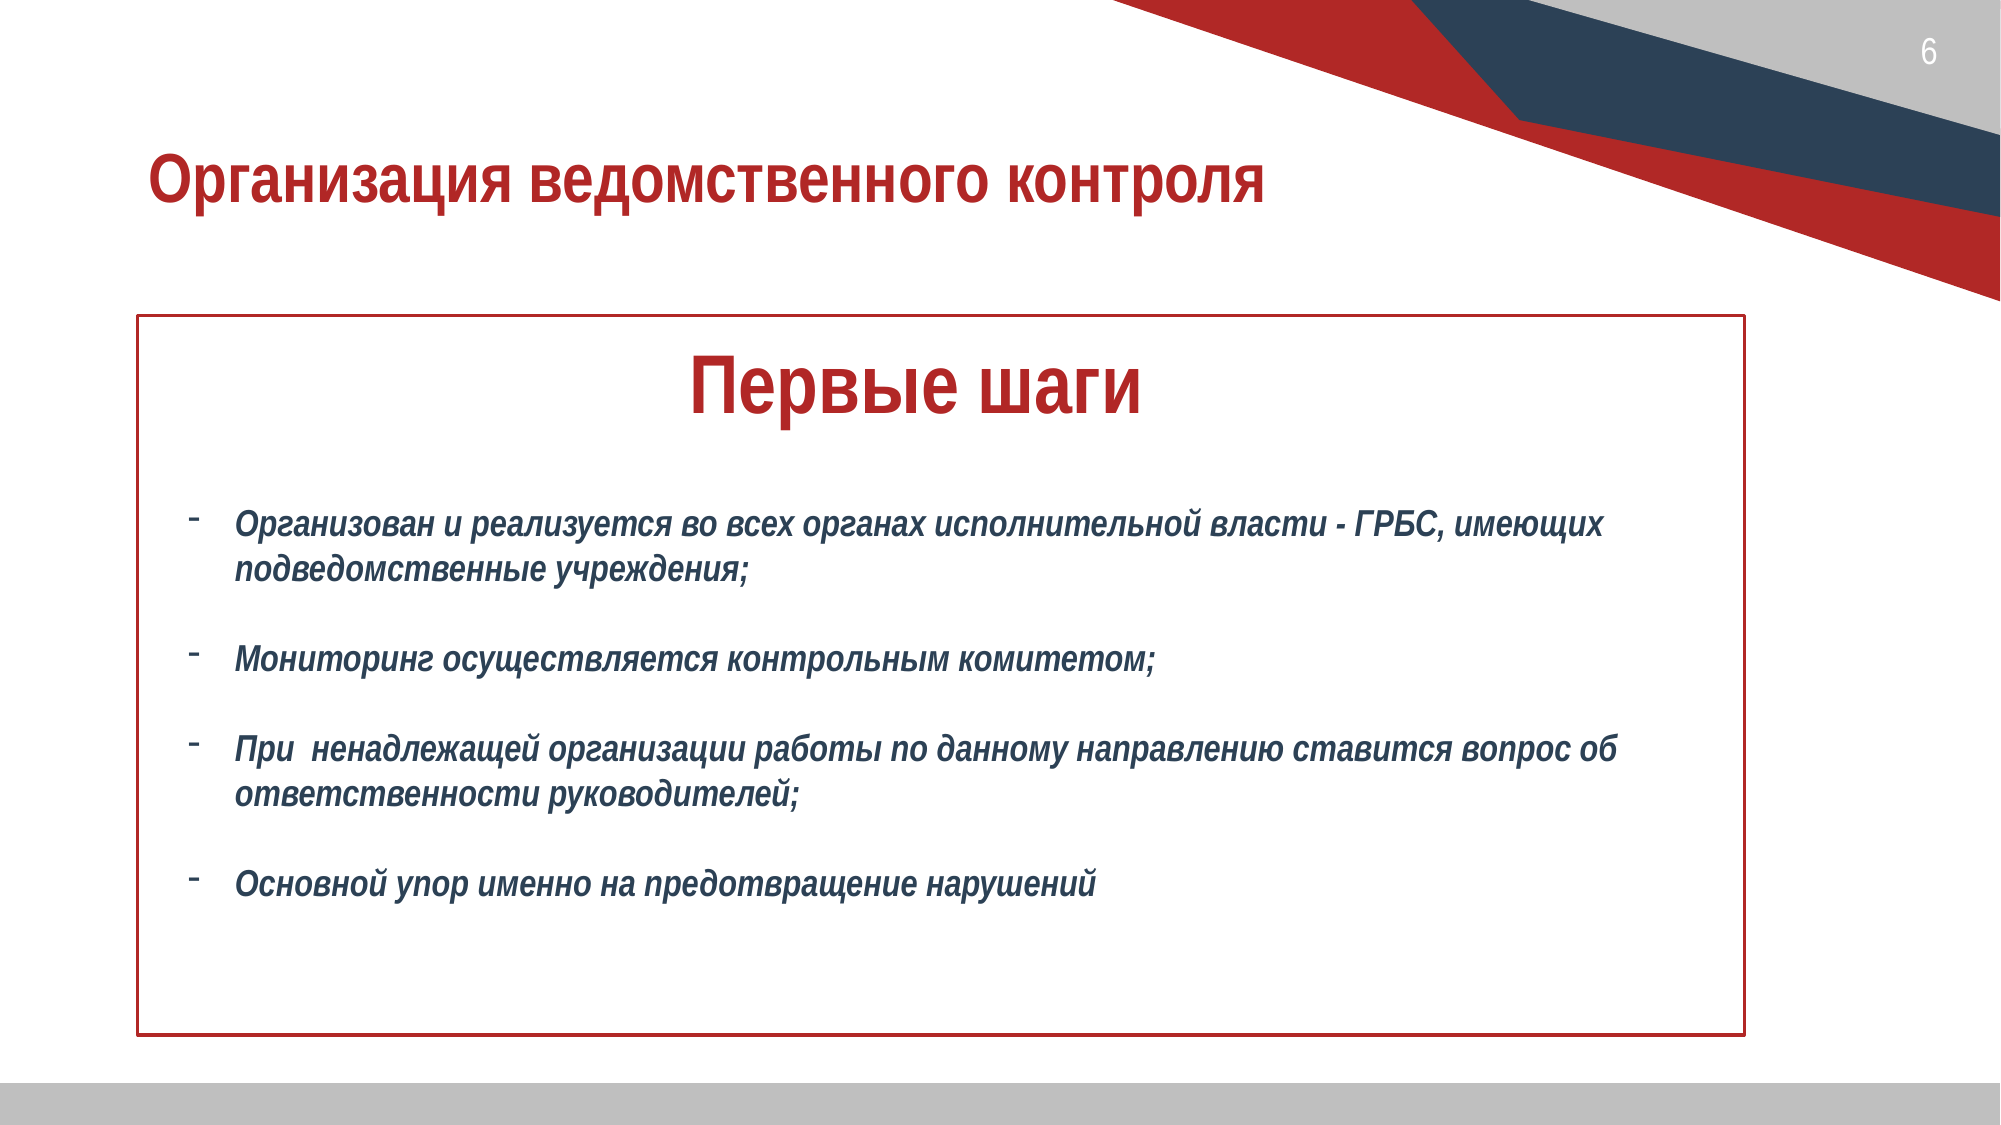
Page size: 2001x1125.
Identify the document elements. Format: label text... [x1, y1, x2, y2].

title Организация ведомственного контроля [148, 140, 1872, 268]
text_box Организован и реализуется во всех органах исполнительной власти - ГРБС, имеющих подведомственные учреждения; Мониторинг осуществляется контрольным комитетом; При ненадлежащей организации работы по данному направлению ставится вопрос об ответственности руководителей; Основной упор именно на предотвращение нарушений [173, 491, 1686, 1059]
text_box [136, 313, 1746, 1037]
